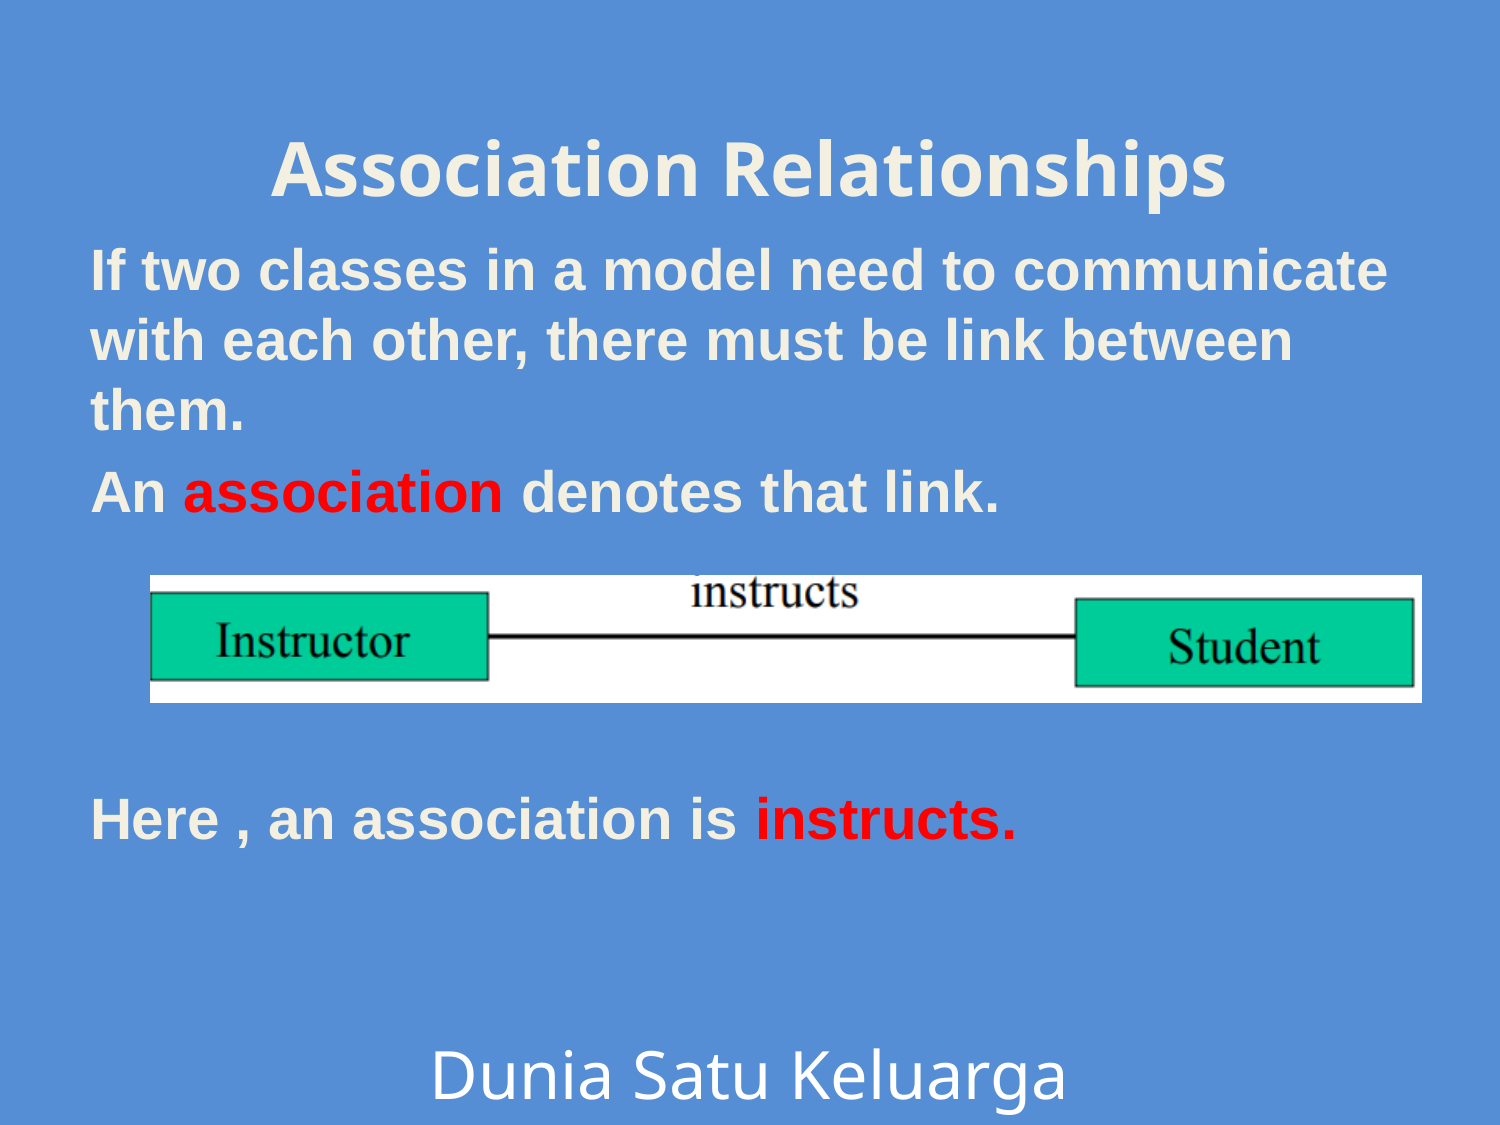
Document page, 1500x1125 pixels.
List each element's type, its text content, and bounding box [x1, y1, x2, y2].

text_box Association Relationships [0, 46, 1500, 288]
text_box Dunia Satu Keluarga [112, 1025, 1388, 1125]
picture [149, 574, 1423, 703]
list If two classes in a model need to communicate with each other, there must be link between them. An association denotes that link. Here , an association is instructs. [75, 288, 1425, 925]
